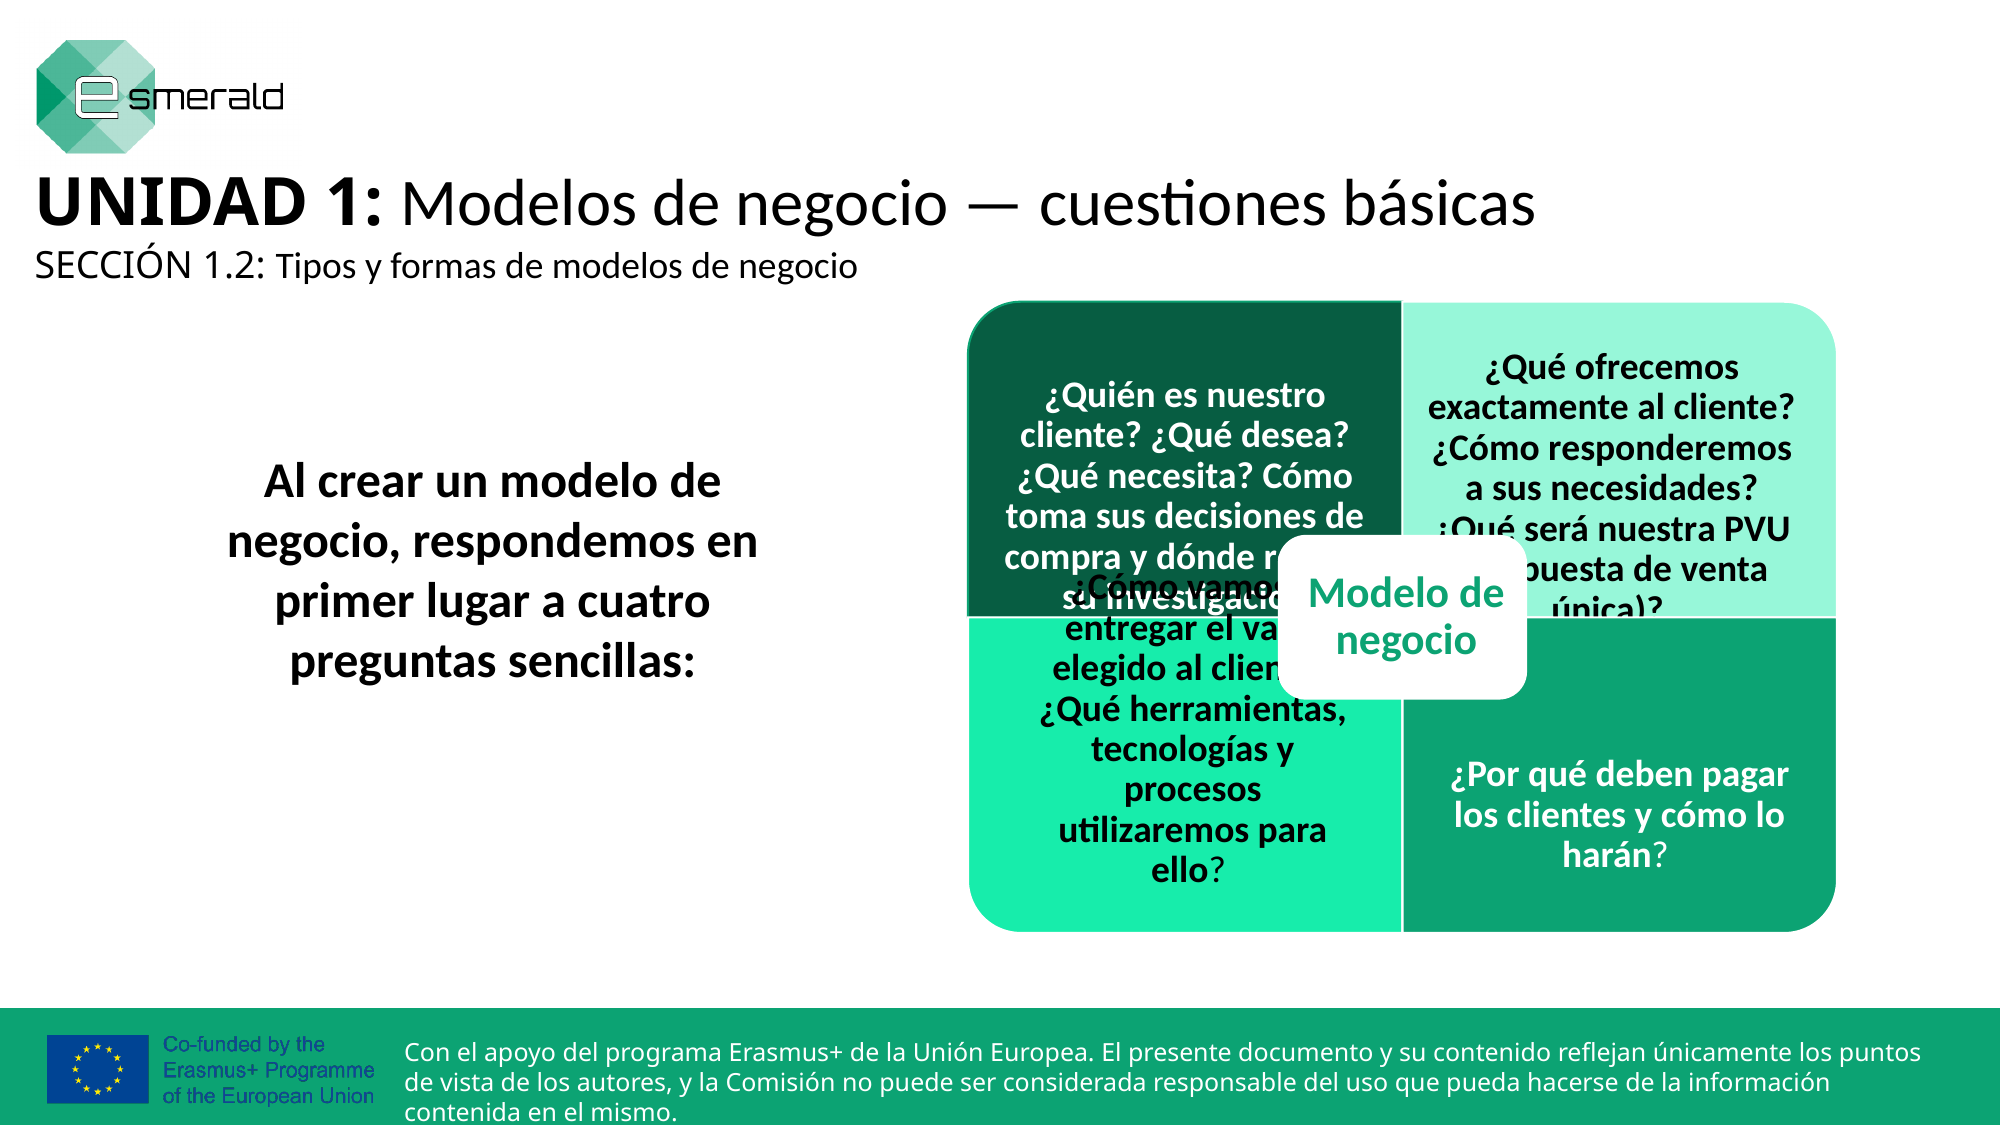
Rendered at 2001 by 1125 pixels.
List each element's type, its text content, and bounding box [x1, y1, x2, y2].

picture [15, 18, 302, 169]
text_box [967, 301, 1837, 933]
text_box UNIDAD 1: Modelos de negocio — cuestiones básicas SECCIÓN 1.2: Tipos y formas de modelos de negocio [17, 151, 1983, 1125]
text_box Al crear un modelo de negocio, respondemos en primer lugar a cuatro preguntas sencillas: [195, 440, 791, 755]
